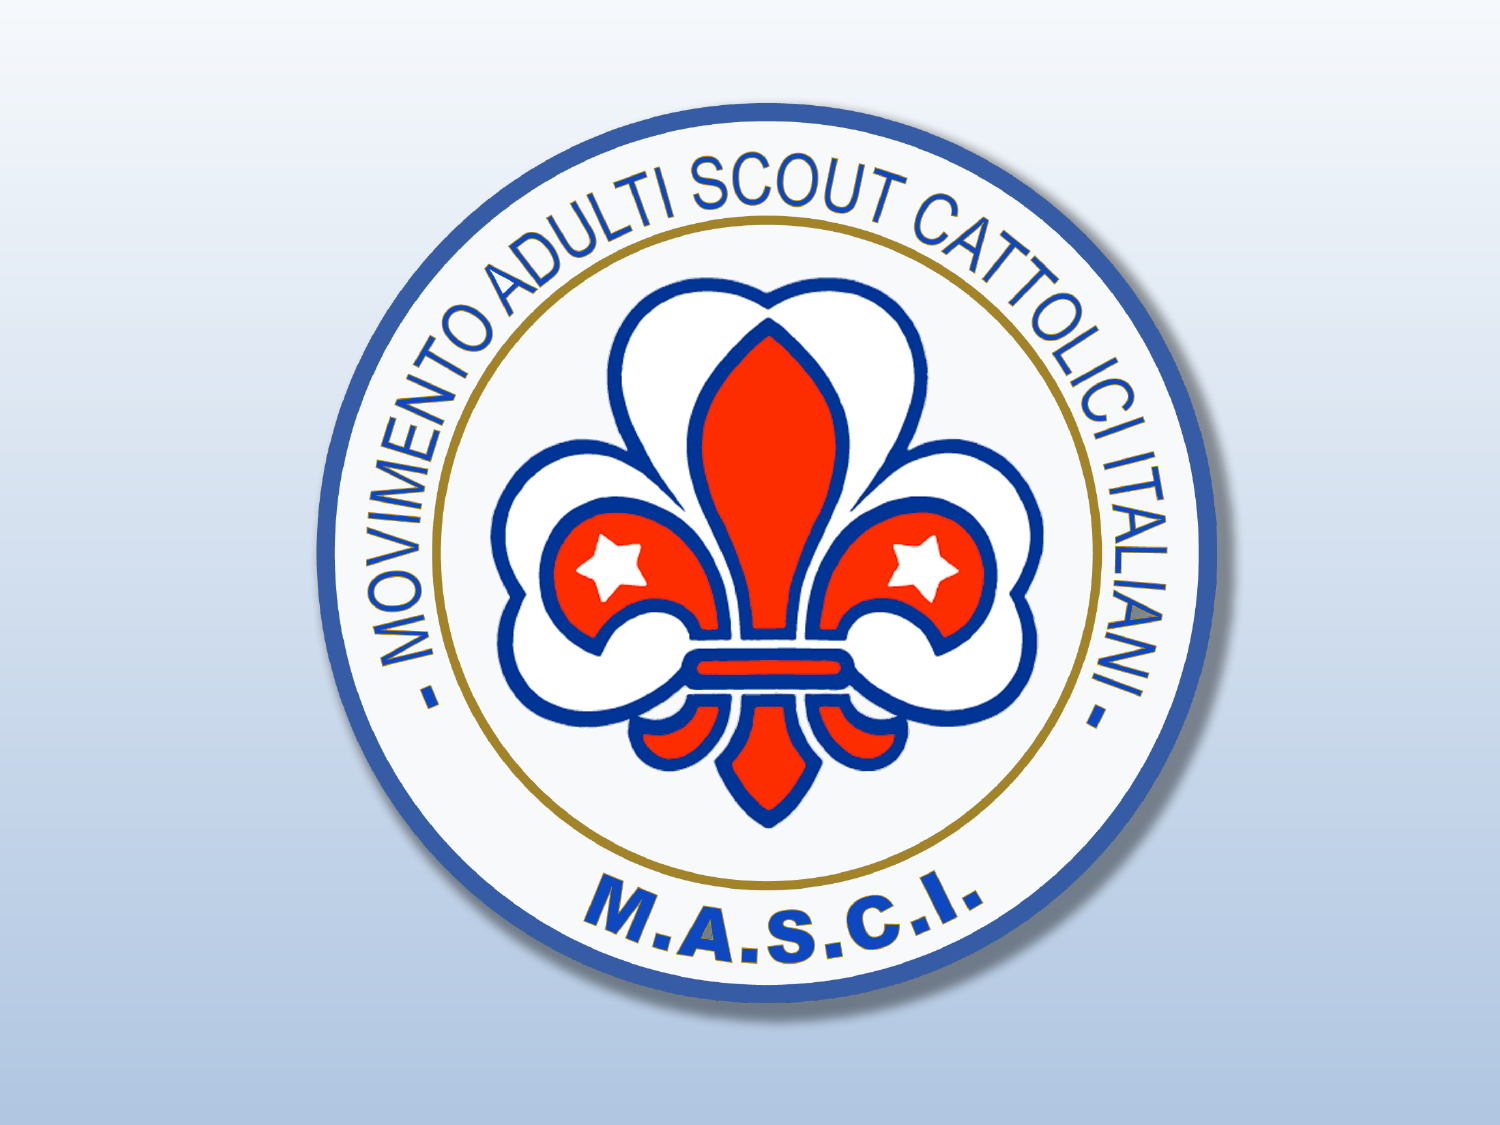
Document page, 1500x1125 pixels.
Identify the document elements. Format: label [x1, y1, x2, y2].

picture [213, 0, 1287, 1125]
